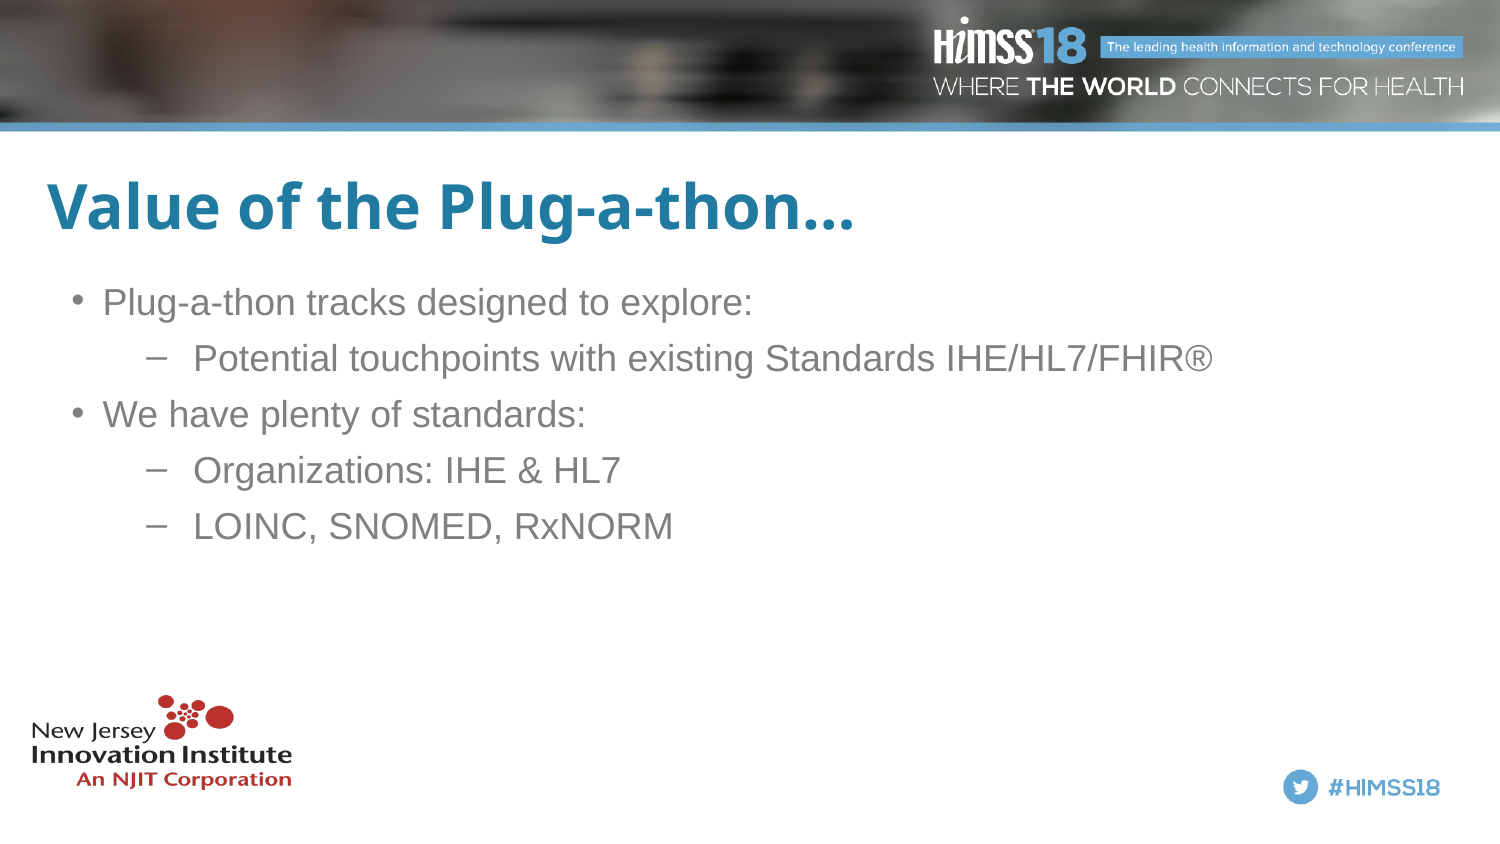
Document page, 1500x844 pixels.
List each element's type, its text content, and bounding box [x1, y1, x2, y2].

picture [0, 0, 1500, 844]
title Value of the Plug-a-thon… [32, 159, 1005, 257]
list Plug-a-thon tracks designed to explore: Potential touchpoints with existing Standards IHE/HL7/FHIR® We have plenty of standards: Organizations: IHE & HL7 LOINC, SNOMED, RxNORM [56, 279, 1477, 581]
